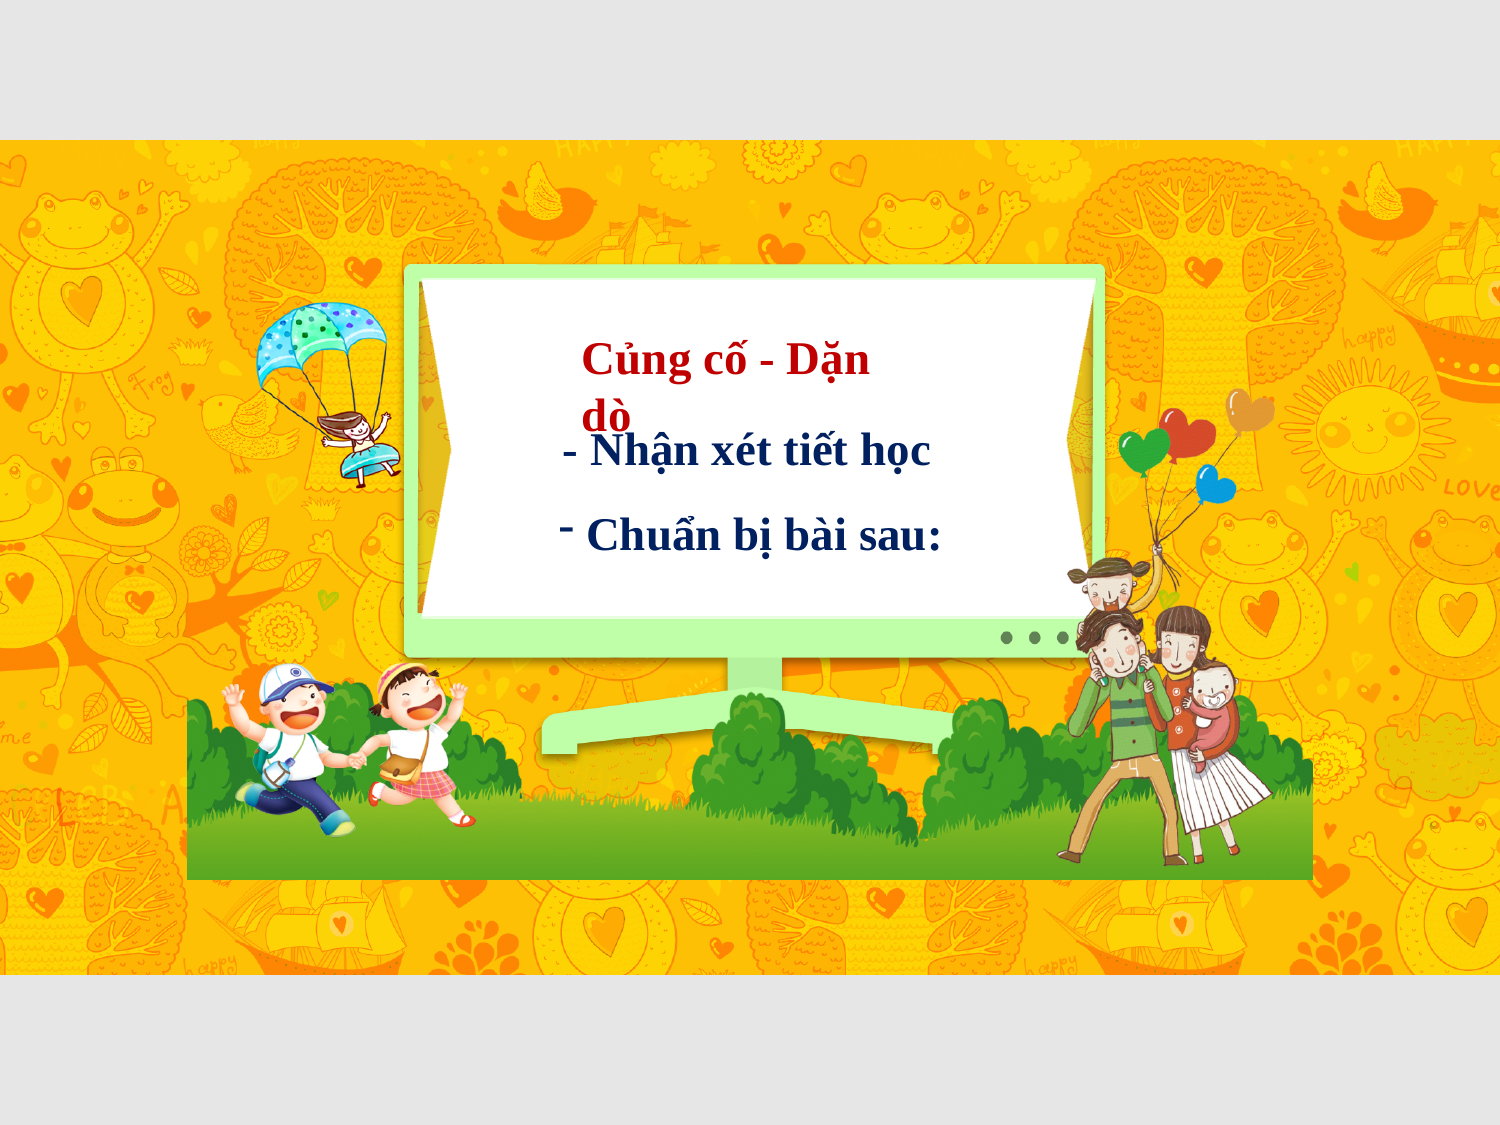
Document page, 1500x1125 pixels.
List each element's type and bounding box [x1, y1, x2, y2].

picture [0, 140, 1500, 975]
